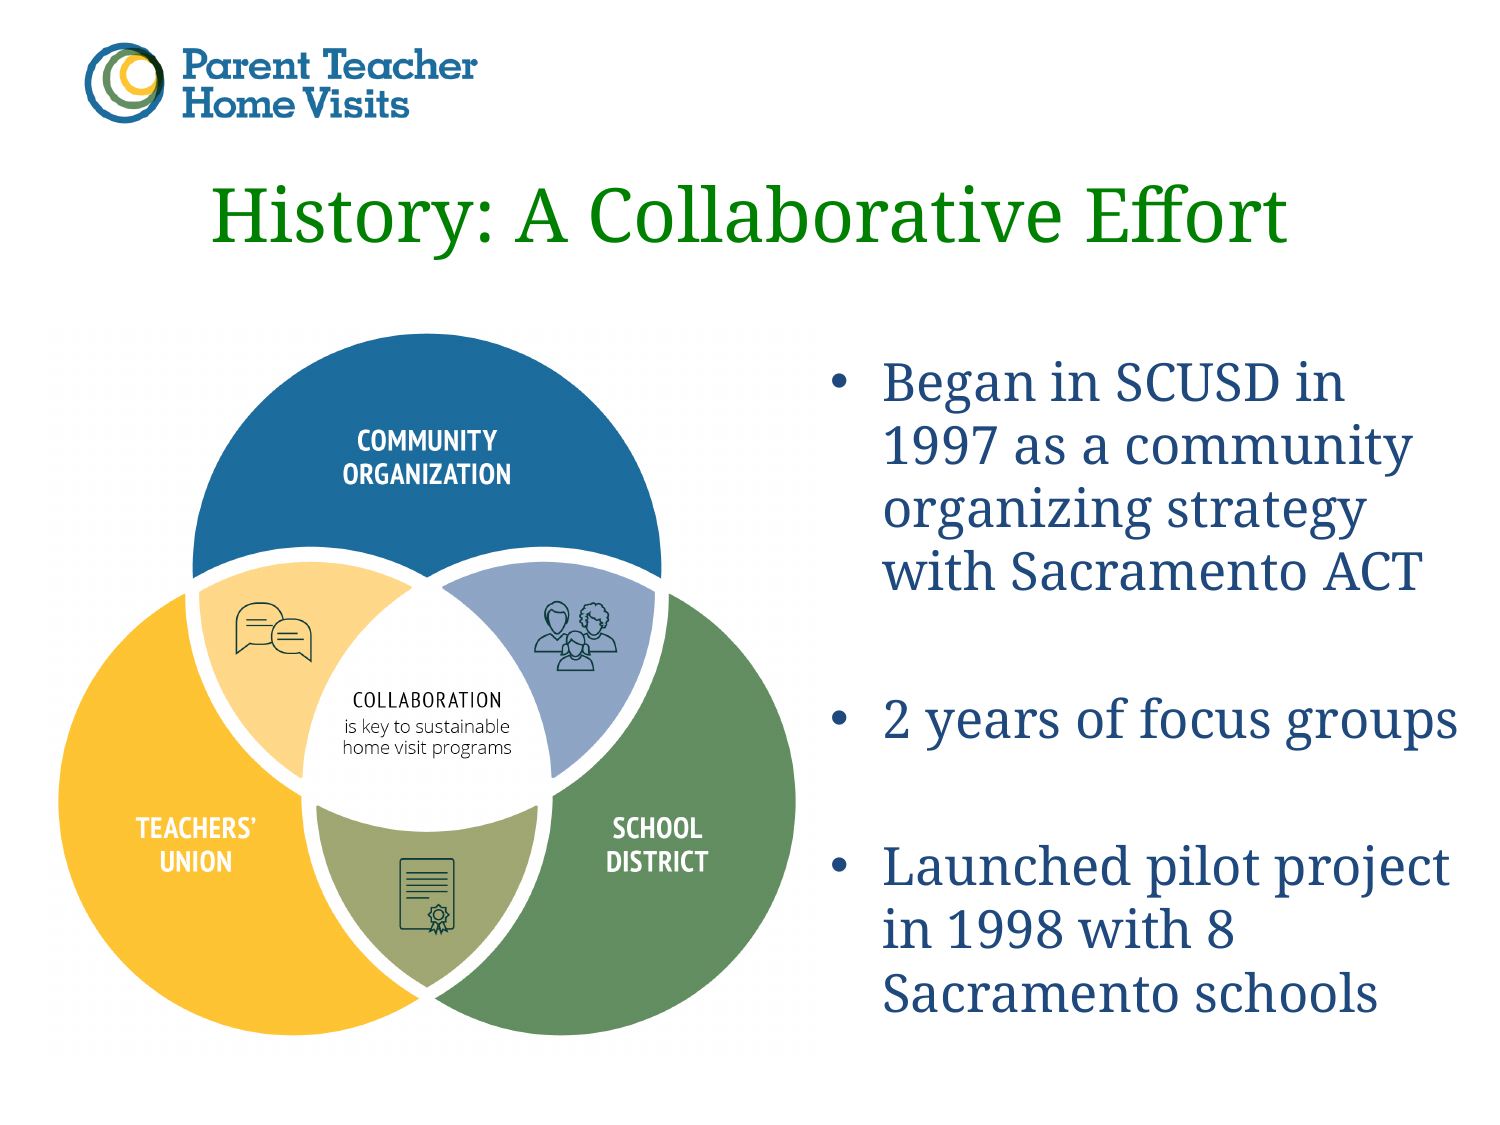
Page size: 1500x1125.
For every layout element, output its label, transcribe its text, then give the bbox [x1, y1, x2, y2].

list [0, 313, 1103, 1056]
list Began in SCUSD in 1997 as a community organizing strategy with Sacramento ACT 2 years of focus groups Launched pilot project in 1998 with 8 Sacramento schools [814, 341, 1478, 1084]
title History: A Collaborative Effort [75, 118, 1425, 307]
picture [4, 0, 551, 203]
